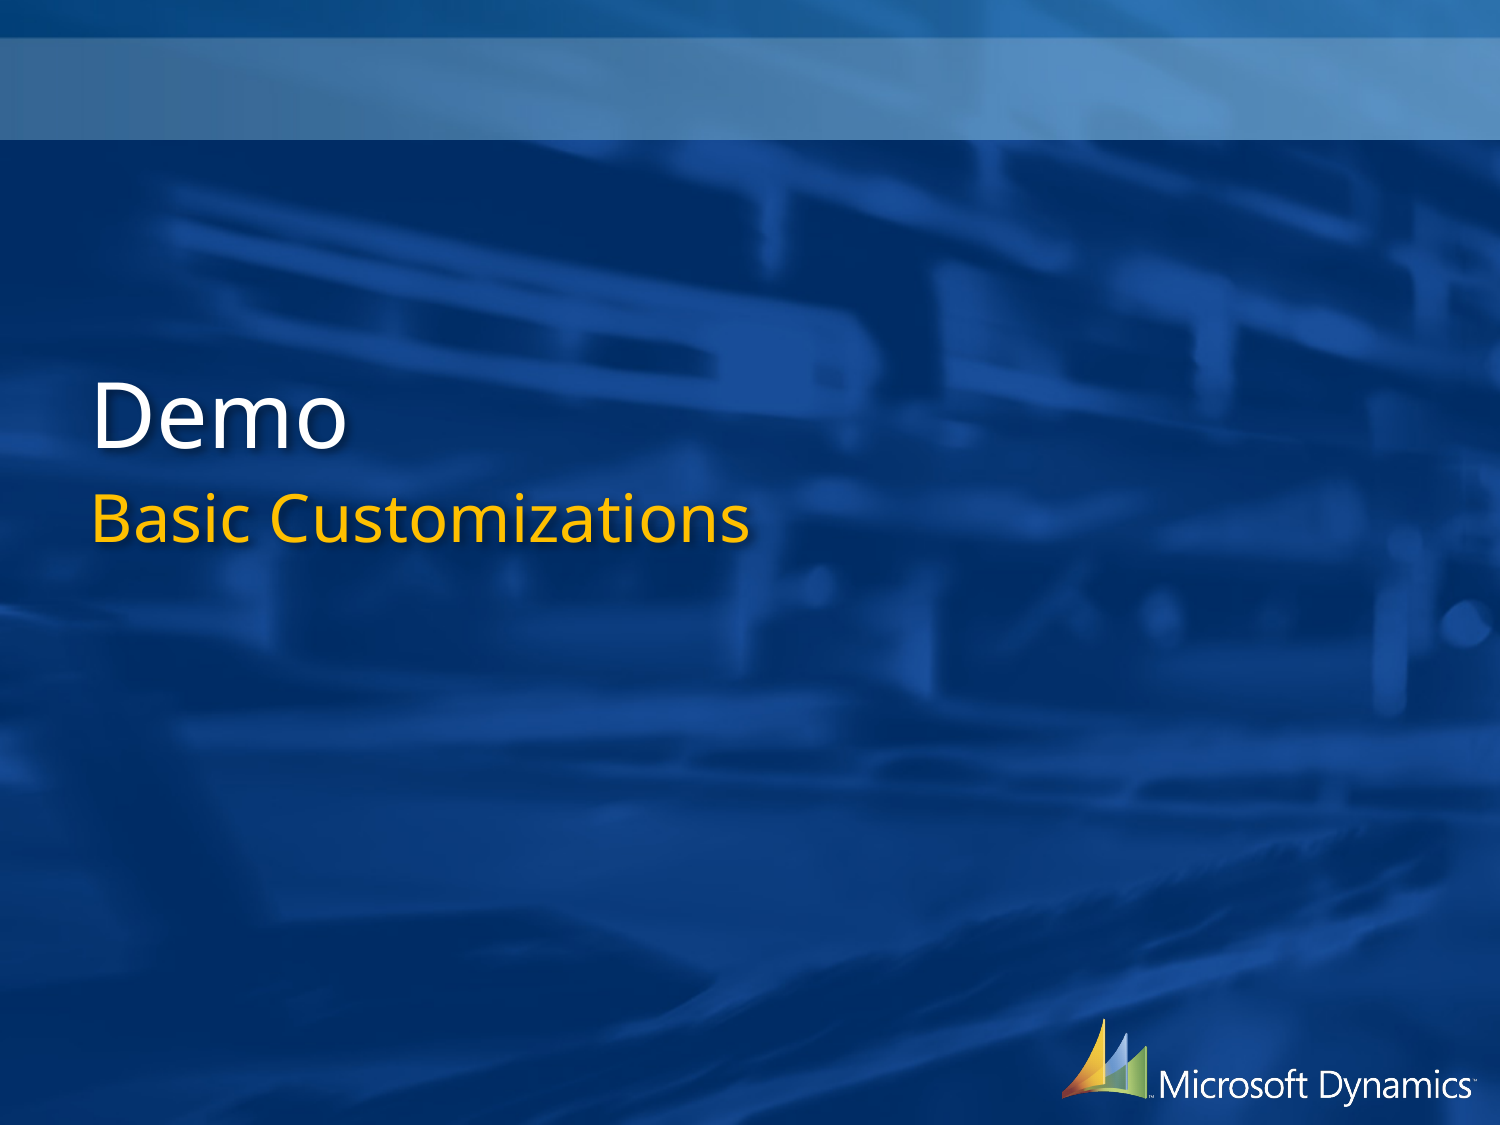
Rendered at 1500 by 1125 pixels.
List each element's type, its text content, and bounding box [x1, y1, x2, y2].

picture [0, 0, 1500, 1125]
subtitle Basic Customizations [75, 468, 1432, 757]
title Demo [75, 349, 1432, 468]
